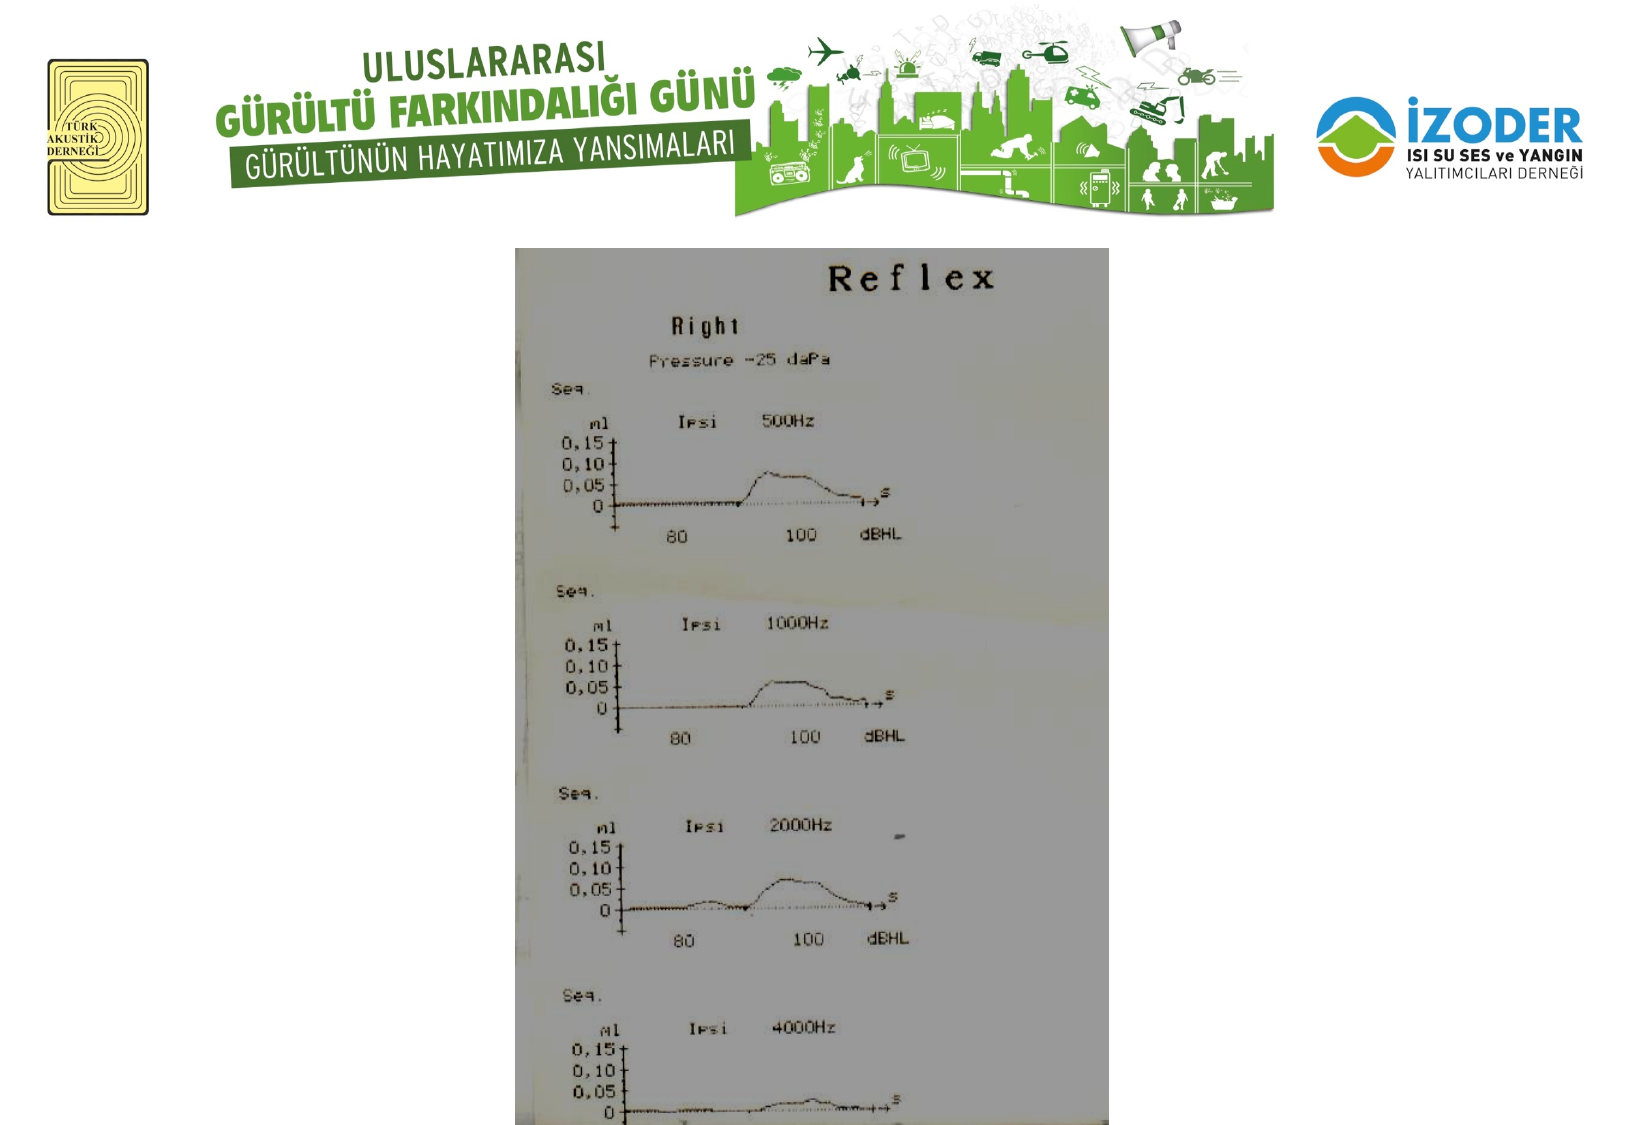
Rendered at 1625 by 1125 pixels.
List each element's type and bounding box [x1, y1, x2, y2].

picture [515, 248, 1110, 1125]
picture [0, 4, 1625, 241]
